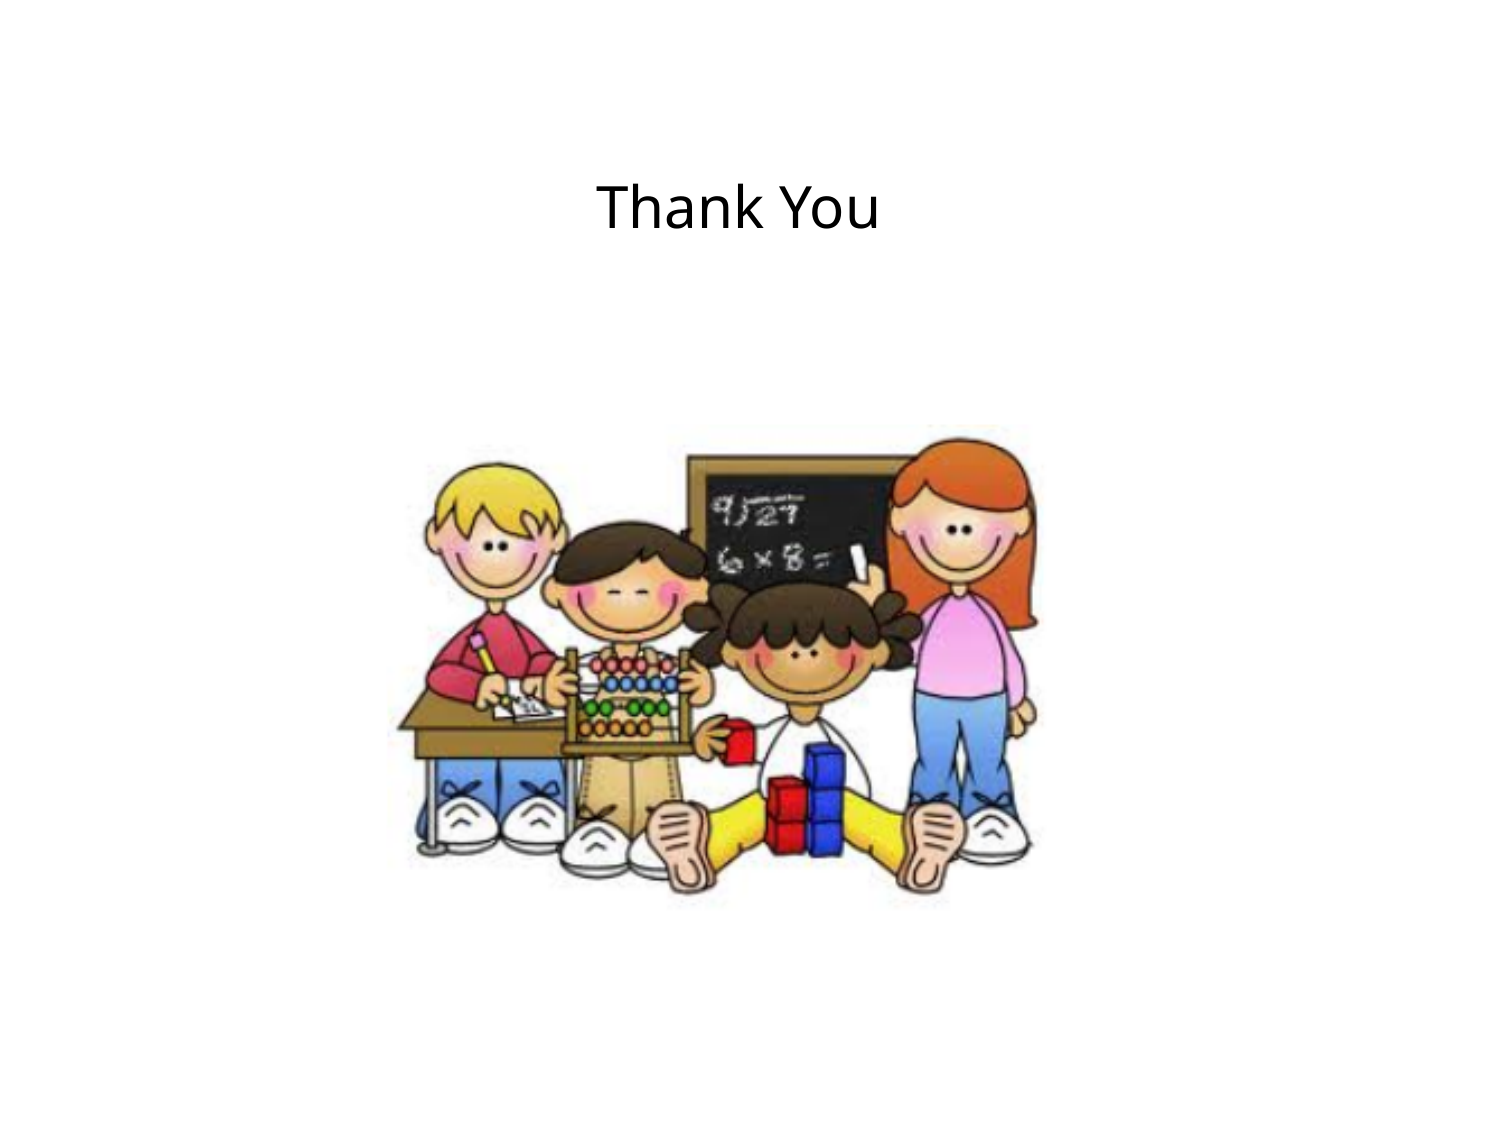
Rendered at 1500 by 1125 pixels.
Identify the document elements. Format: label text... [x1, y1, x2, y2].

text_box Thank You [49, 162, 1413, 248]
picture [349, 349, 1080, 944]
